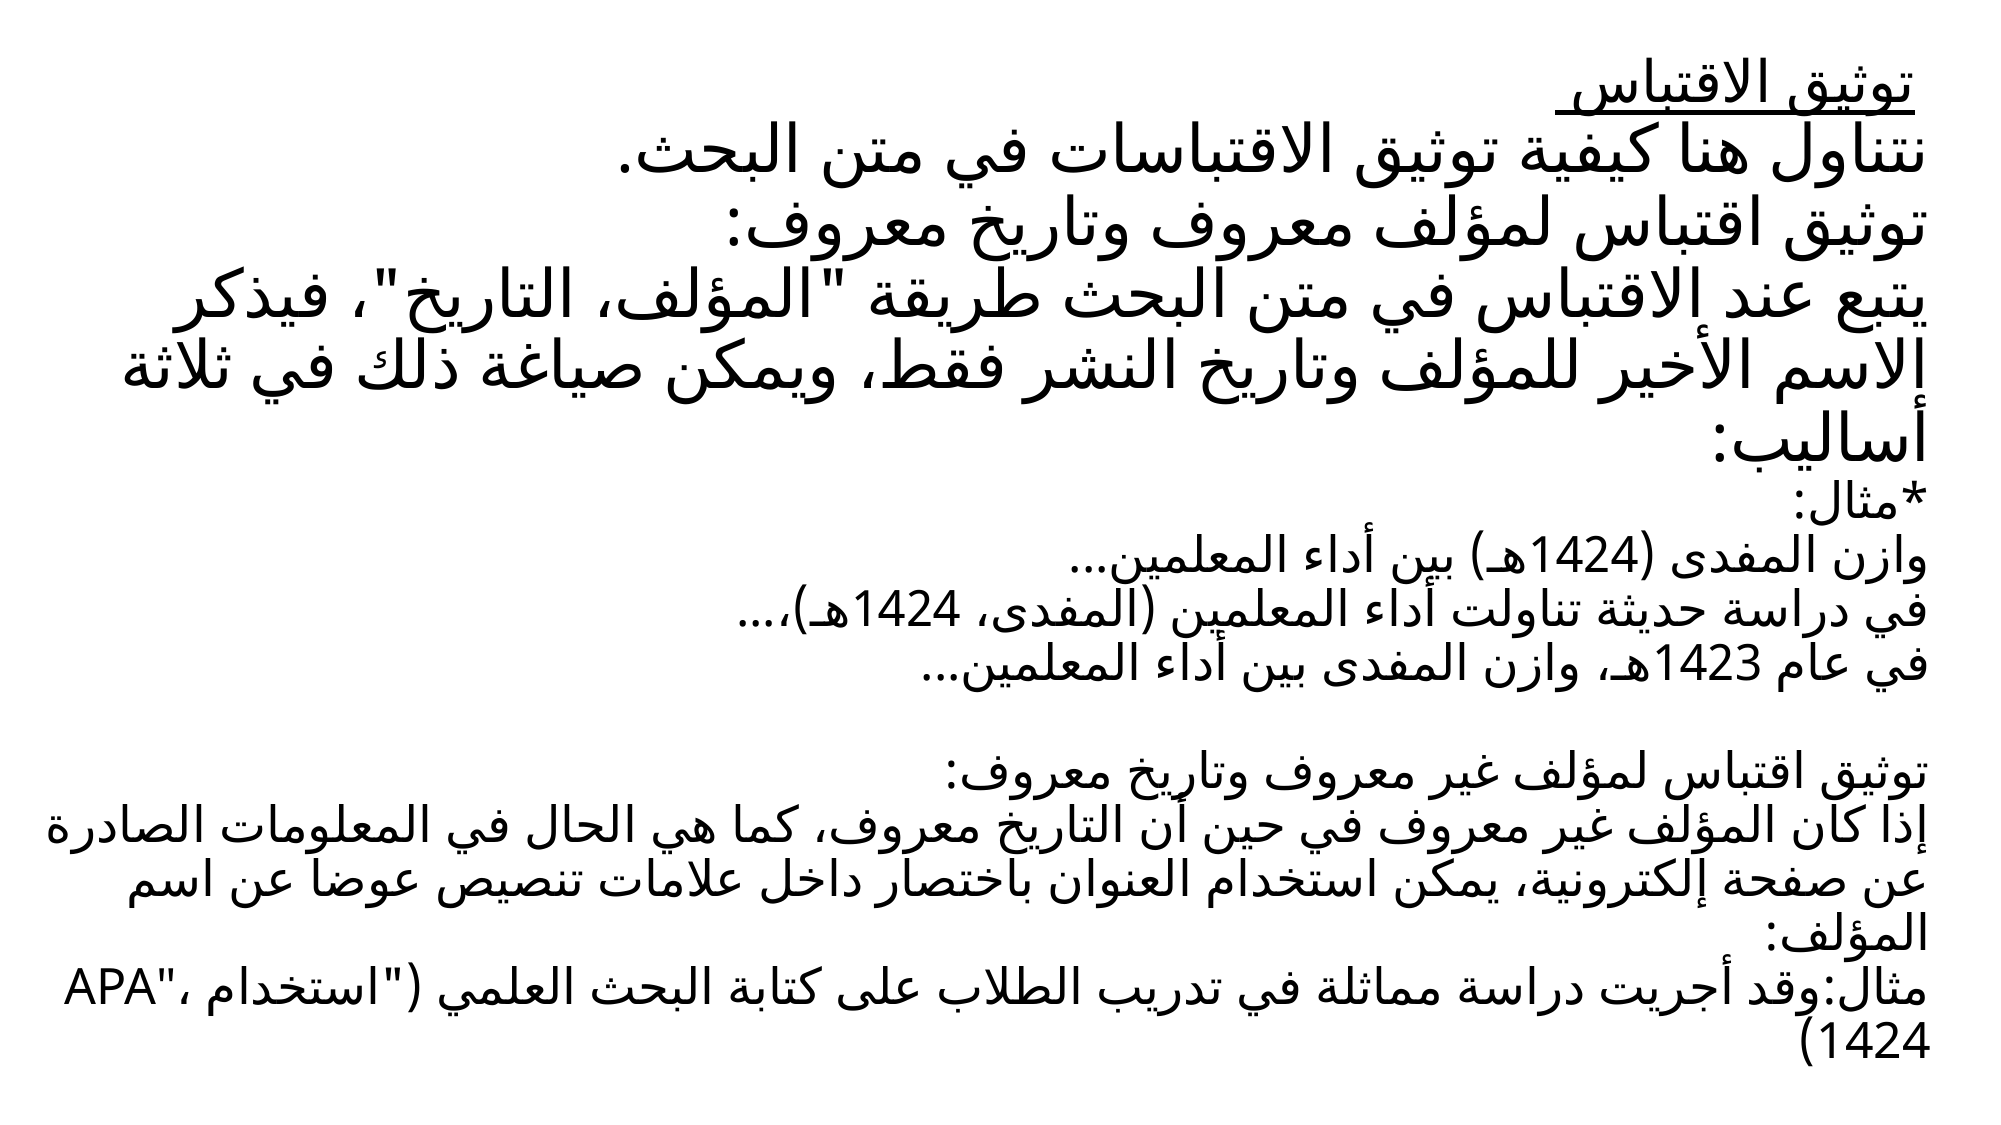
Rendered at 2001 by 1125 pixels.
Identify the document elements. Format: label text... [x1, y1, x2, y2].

title توثيق الاقتباس نتناول هنا كيفية توثيق الاقتباسات في متن البحث. توثيق اقتباس لمؤلف معروف وتاريخ معروف: يتبع عند الاقتباس في متن البحث طريقة "المؤلف، التاريخ"، فيذكر الاسم الأخير للمؤلف وتاريخ النشر فقط، ويمكن صياغة ذلك في ثلاثة أساليب: *مثال: وازن المفدى (1424هـ) بين أداء المعلمين... في دراسة حديثة تناولت أداء المعلمين (المفدى، 1424هـ)،... في عام 1423هـ، وازن المفدى بين أداء المعلمين... توثيق اقتباس لمؤلف غير معروف وتاريخ معروف: إذا كان المؤلف غير معروف في حين أن التاريخ معروف، كما هي الحال في المعلومات الصادرة عن صفحة إلكترونية، يمكن استخدام العنوان باختصار داخل علامات تنصيص عوضا عن اسم المؤلف: مثال:وقد أجريت دراسة مماثلة في تدريب الطلاب على كتابة البحث العلمي ("استخدام APA"، 1424) [26, 29, 1946, 1093]
